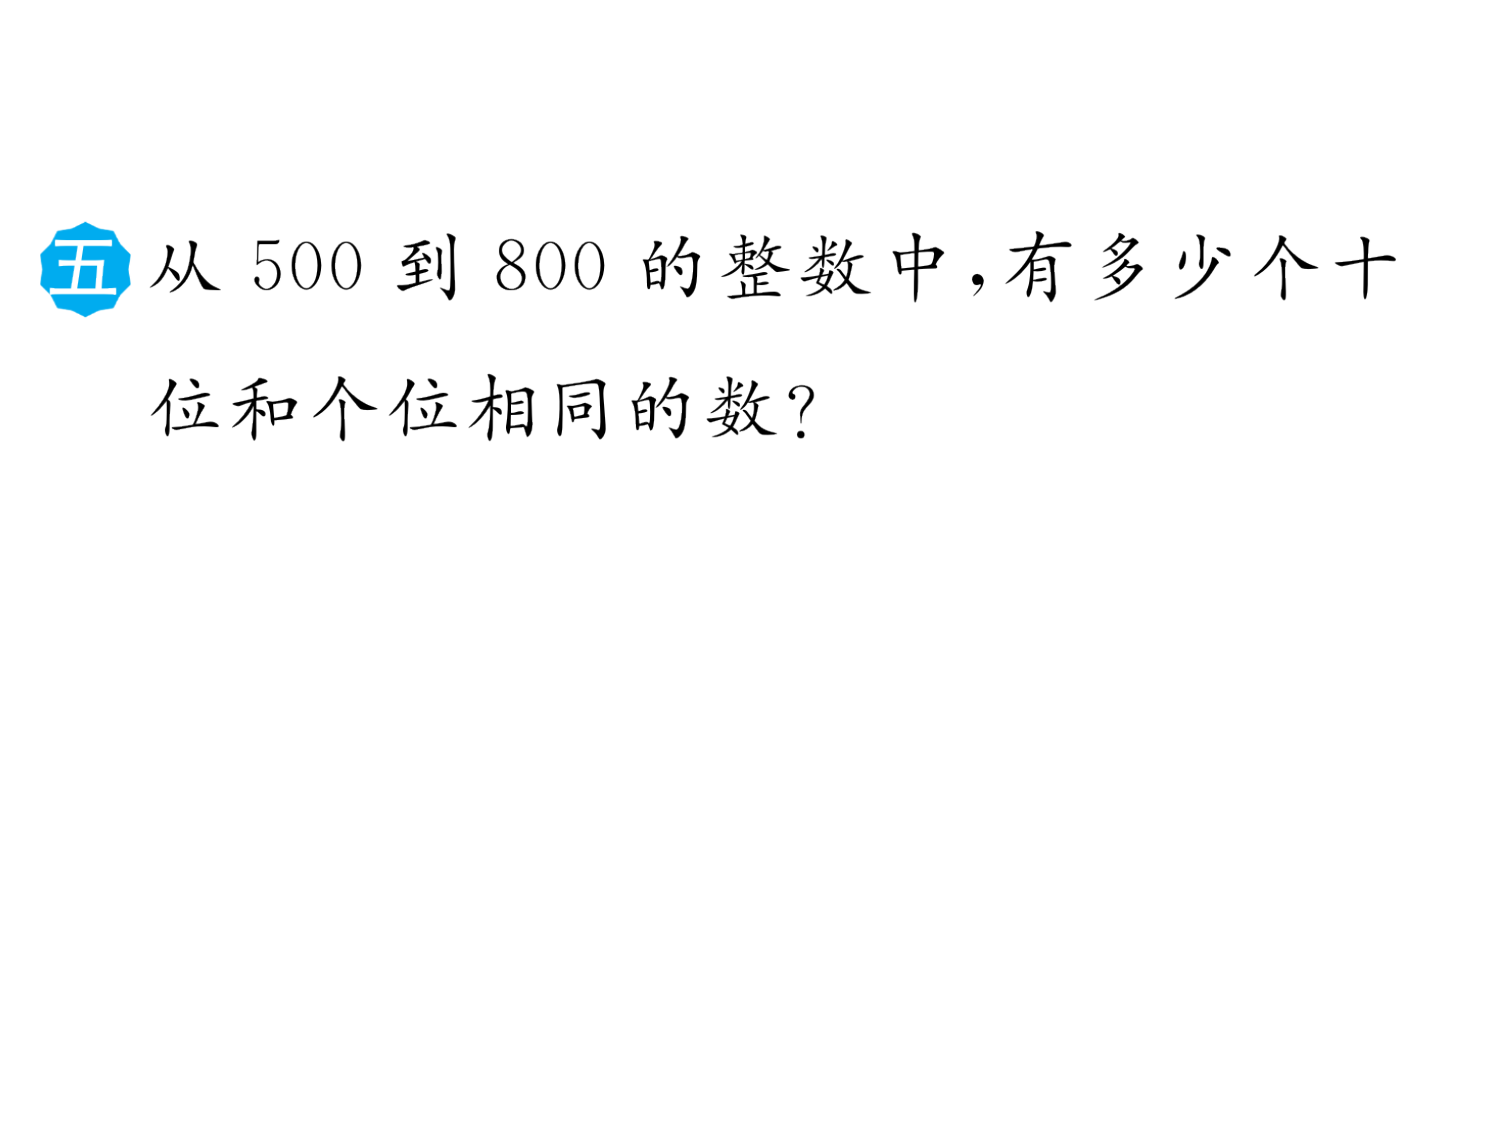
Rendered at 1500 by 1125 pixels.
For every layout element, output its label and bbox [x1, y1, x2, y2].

picture [35, 177, 1453, 739]
